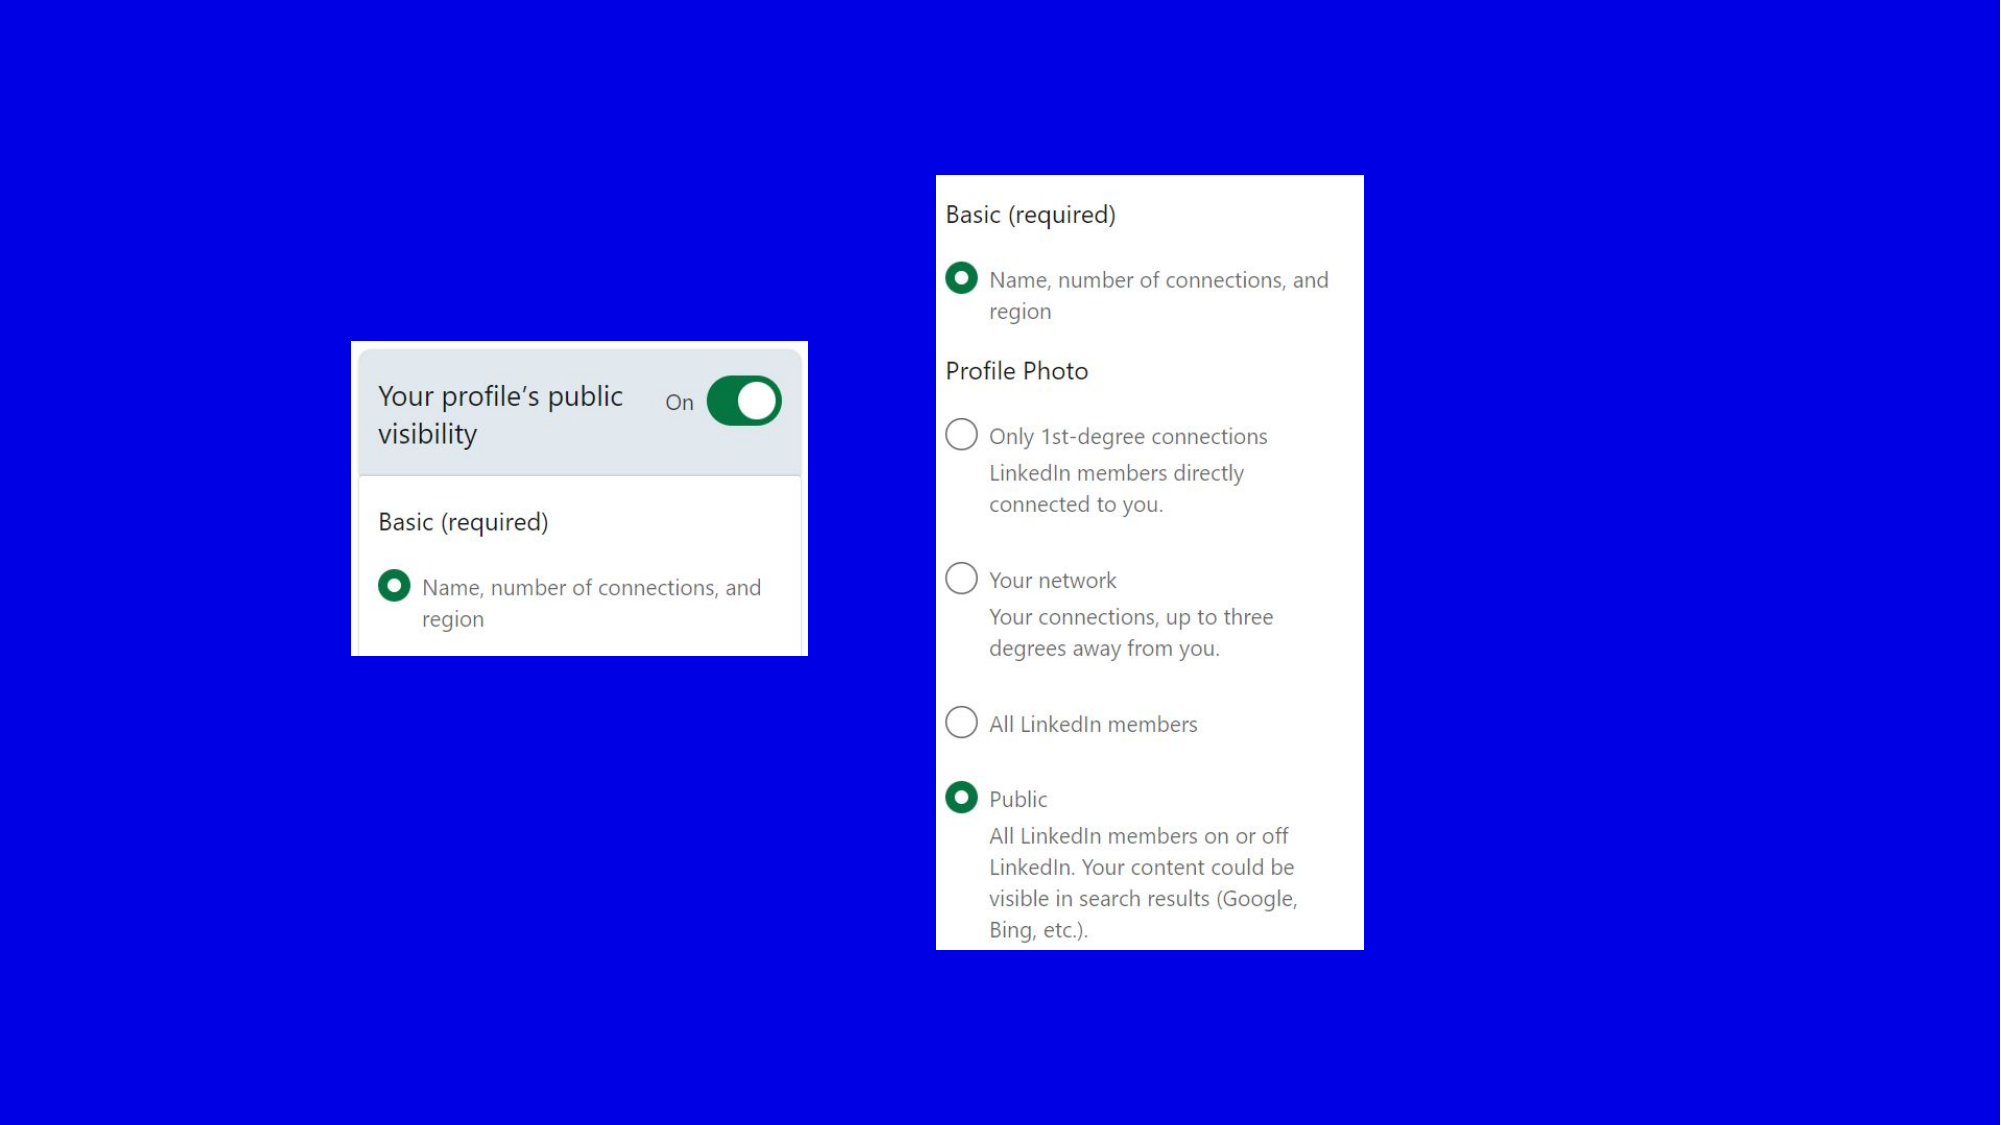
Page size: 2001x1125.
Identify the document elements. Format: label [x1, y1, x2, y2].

picture [936, 175, 1364, 950]
picture [351, 341, 808, 656]
